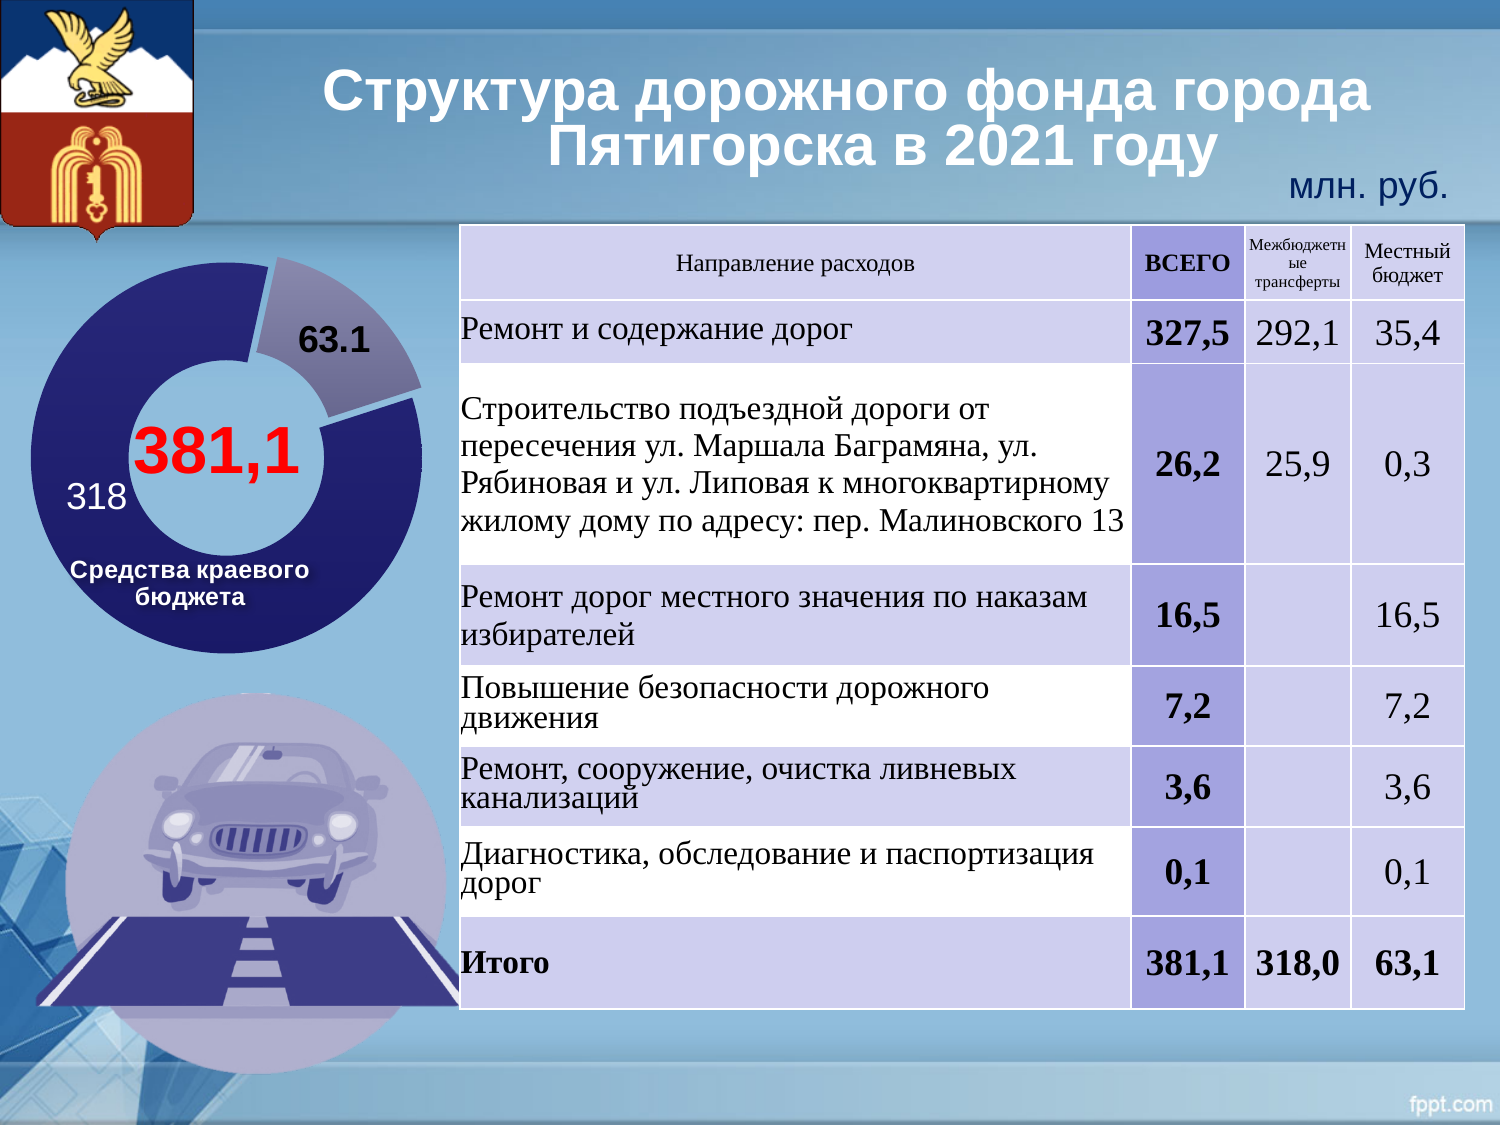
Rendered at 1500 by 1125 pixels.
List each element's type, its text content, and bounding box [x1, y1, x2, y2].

table_cell 0,1 [1352, 828, 1464, 915]
table_cell 16,5 [1132, 565, 1244, 665]
table_header Межбюджетные трансферты [1246, 226, 1350, 299]
table_cell 7,2 [1132, 667, 1244, 745]
table_cell 35,4 [1352, 301, 1464, 363]
table_cell [1246, 667, 1350, 745]
table_header ВСЕГО [1132, 226, 1244, 299]
table_cell Ремонт дорог местного значения по наказам избирателей [489, 565, 1130, 665]
table_cell 0,1 [1132, 828, 1244, 915]
table_cell 16,5 [1352, 565, 1464, 665]
table_cell Ремонт и содержание дорог [489, 301, 1130, 363]
table_cell 292,1 [1246, 301, 1350, 363]
table_header Направление расходов [489, 226, 1130, 299]
table_cell 63,1 [1352, 917, 1464, 1008]
table_cell [1246, 747, 1350, 826]
table_cell Повышение безопасности дорожного движения [489, 667, 1130, 745]
table_cell Ремонт, сооружение, очистка ливневых канализаций [490, 747, 1130, 826]
table_cell 25,9 [1246, 364, 1350, 563]
table_cell 3,6 [1132, 747, 1244, 826]
table_cell 327,5 [1132, 301, 1244, 363]
text_box млн. руб. [1273, 154, 1483, 214]
table_cell Итого [490, 917, 1130, 1008]
chart [15, 81, 485, 746]
table_cell 318,0 [1246, 917, 1350, 1008]
table_cell 7,2 [1352, 667, 1464, 745]
table_cell Строительство подъездной дороги от пересечения ул. Маршала Баграмяна, ул. Рябиновая и ул. Липовая к многоквартирному жилому дому по адресу: пер. Малиновского 13 [489, 364, 1130, 563]
table_cell 3,6 [1352, 747, 1464, 826]
text_box Структура дорожного фонда города Пятигорска в 2021 году [198, 57, 1500, 185]
picture [0, 0, 1500, 1125]
table_header Местный бюджет [1352, 226, 1464, 299]
table_cell [1246, 565, 1350, 665]
table_cell [1246, 828, 1350, 915]
table_cell 26,2 [1132, 364, 1244, 563]
table_cell 381,1 [1132, 917, 1244, 1008]
table_cell Диагностика, обследование и паспортизация дорог [490, 828, 1130, 915]
table_cell 0,3 [1352, 364, 1464, 563]
